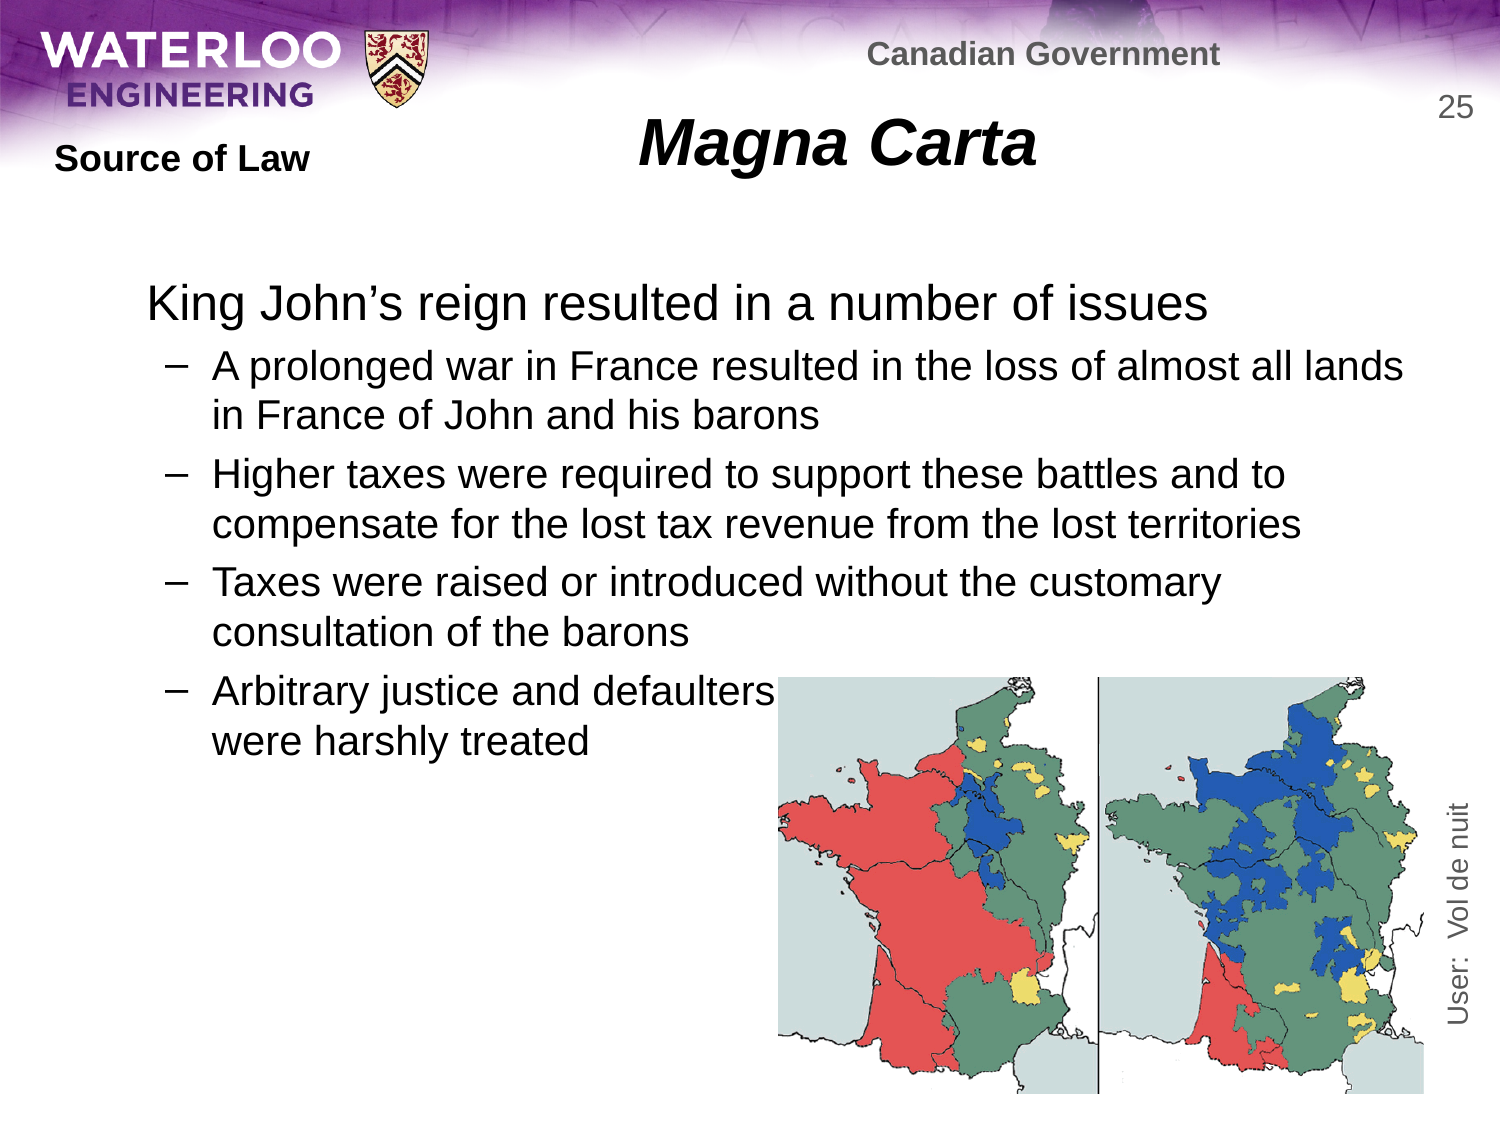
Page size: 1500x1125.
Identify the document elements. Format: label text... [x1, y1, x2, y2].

list King John’s reign resulted in a number of issues A prolonged war in France resulted in the loss of almost all lands in France of John and his barons Higher taxes were required to support these battles and to compensate for the lost tax revenue from the lost territories Taxes were raised or introduced without the customary consultation of the barons Arbitrary justice and defaulters were harshly treated [74, 262, 1426, 1020]
text_box User: Vol de nuit [1431, 788, 1481, 1042]
footer Canadian Government [535, 24, 1236, 68]
title Magna Carta [252, 44, 1426, 233]
picture [0, 0, 1500, 1125]
text_box Source of Law [39, 126, 326, 187]
slide_number 25 [1360, 73, 1490, 134]
